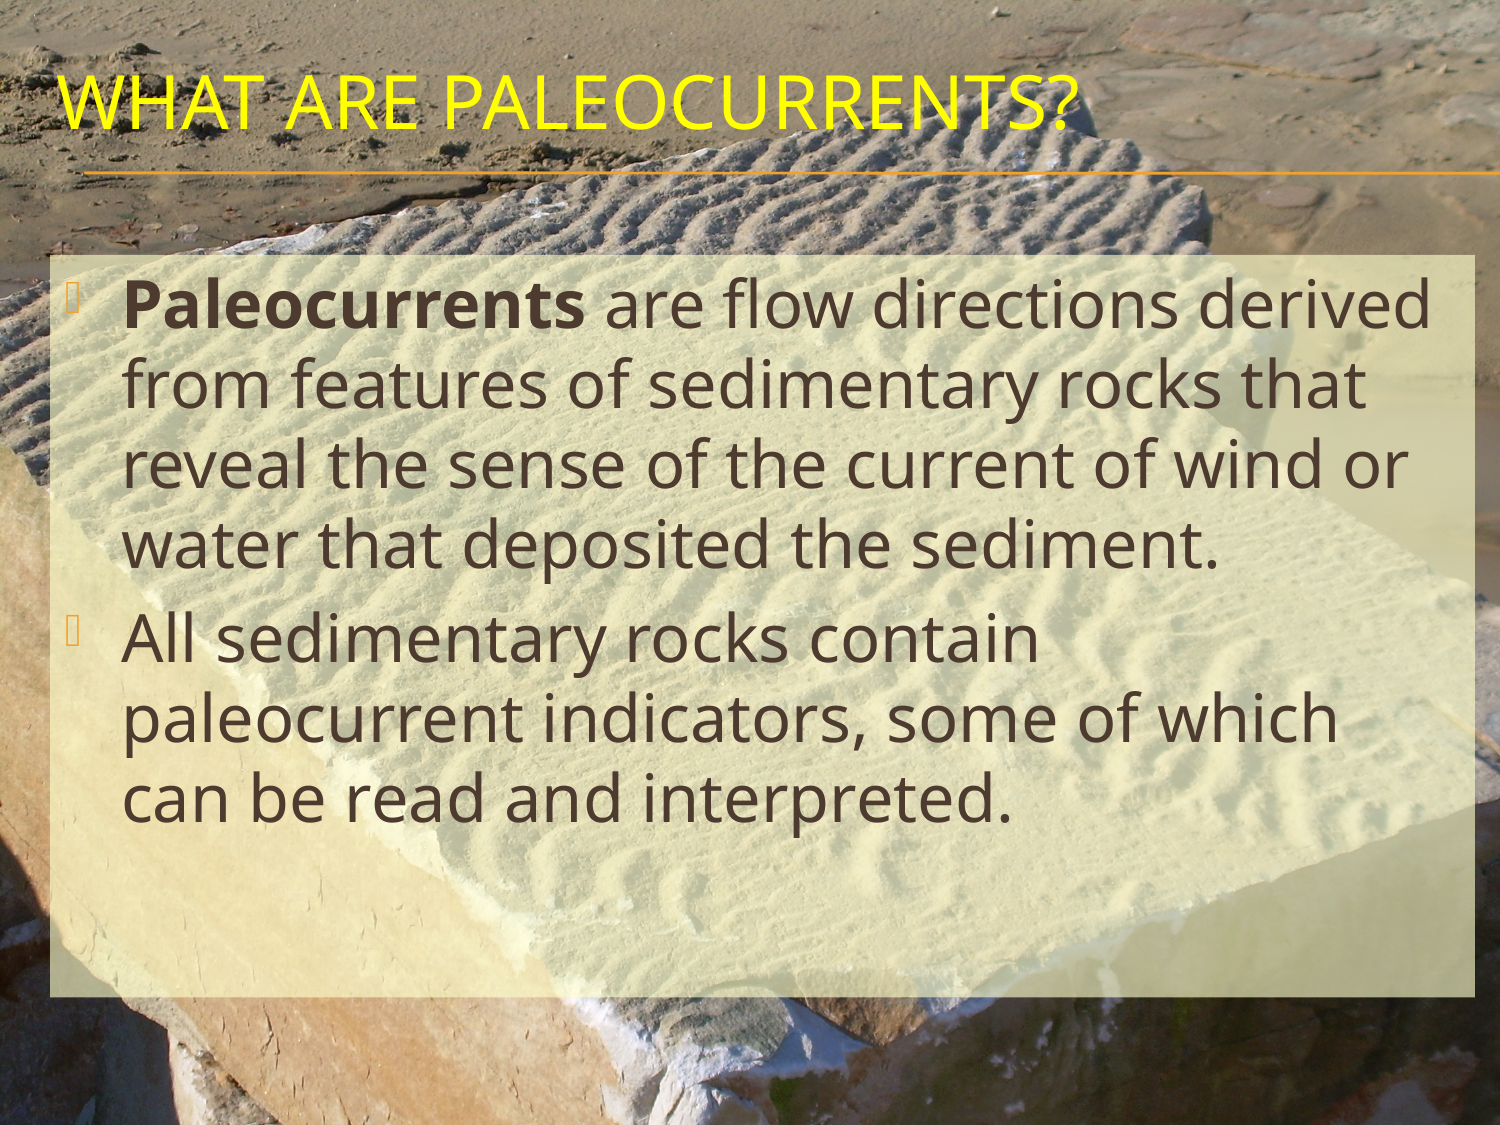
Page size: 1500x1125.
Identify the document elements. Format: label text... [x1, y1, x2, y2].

list Paleocurrents are flow directions derived from features of sedimentary rocks that reveal the sense of the current of wind or water that deposited the sediment. All sedimentary rocks contain paleocurrent indicators, some of which can be read and interpreted. [50, 254, 1475, 998]
title What are Paleocurrents? [41, 30, 1467, 169]
picture [0, 0, 1500, 1125]
